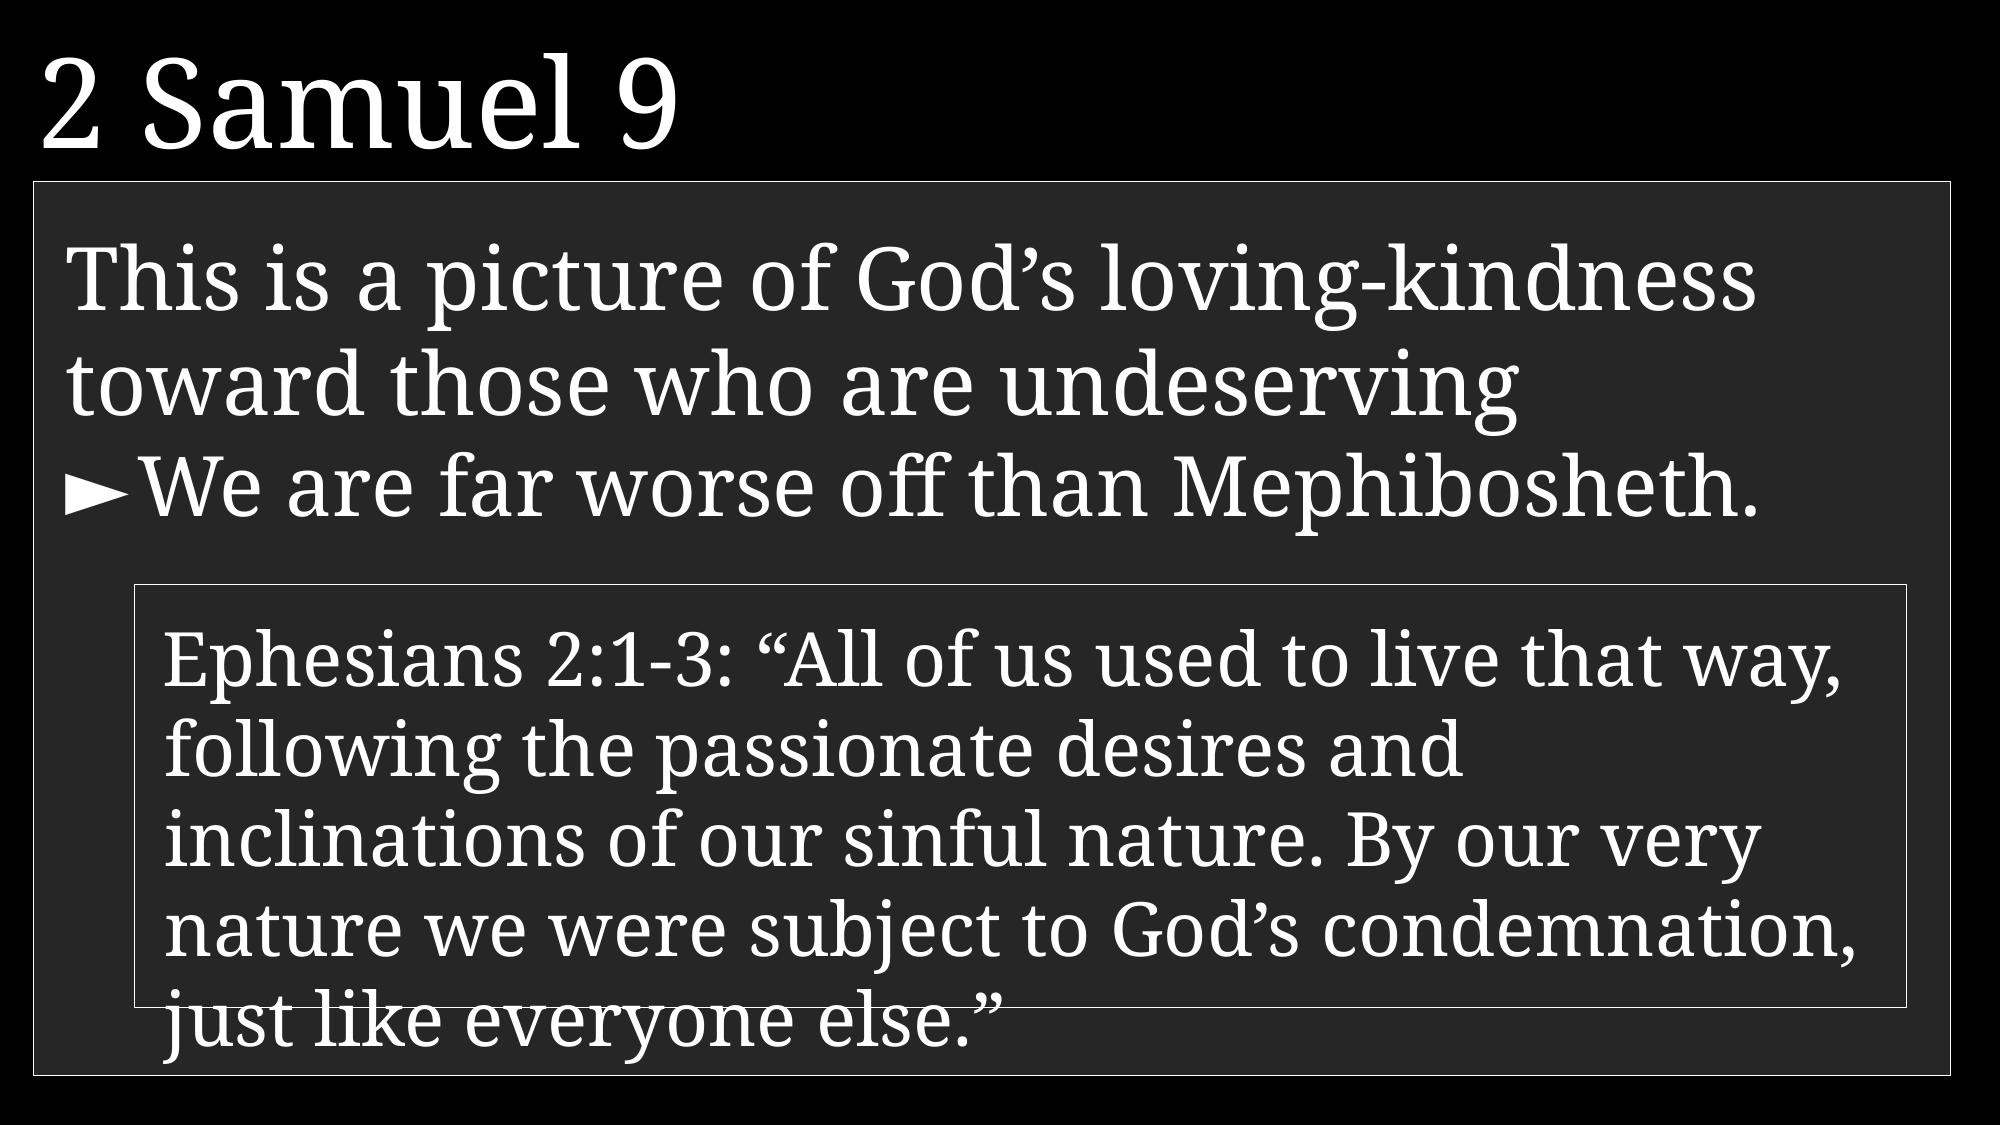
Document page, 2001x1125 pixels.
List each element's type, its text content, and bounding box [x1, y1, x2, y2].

text_box 2 Samuel 9 [22, 15, 1993, 181]
text_box This is a picture of God’s loving-kindness toward those who are undeserving ► We are far worse off than Mephibosheth. [47, 215, 1932, 540]
text_box Ephesians 2:1-3: “All of us used to live that way, following the passionate desires and inclinations of our sinful nature. By our very nature we were subject to God’s condemnation, just like everyone else.” [147, 603, 1907, 1069]
text_box [33, 181, 1950, 1076]
text_box [134, 584, 1907, 1007]
